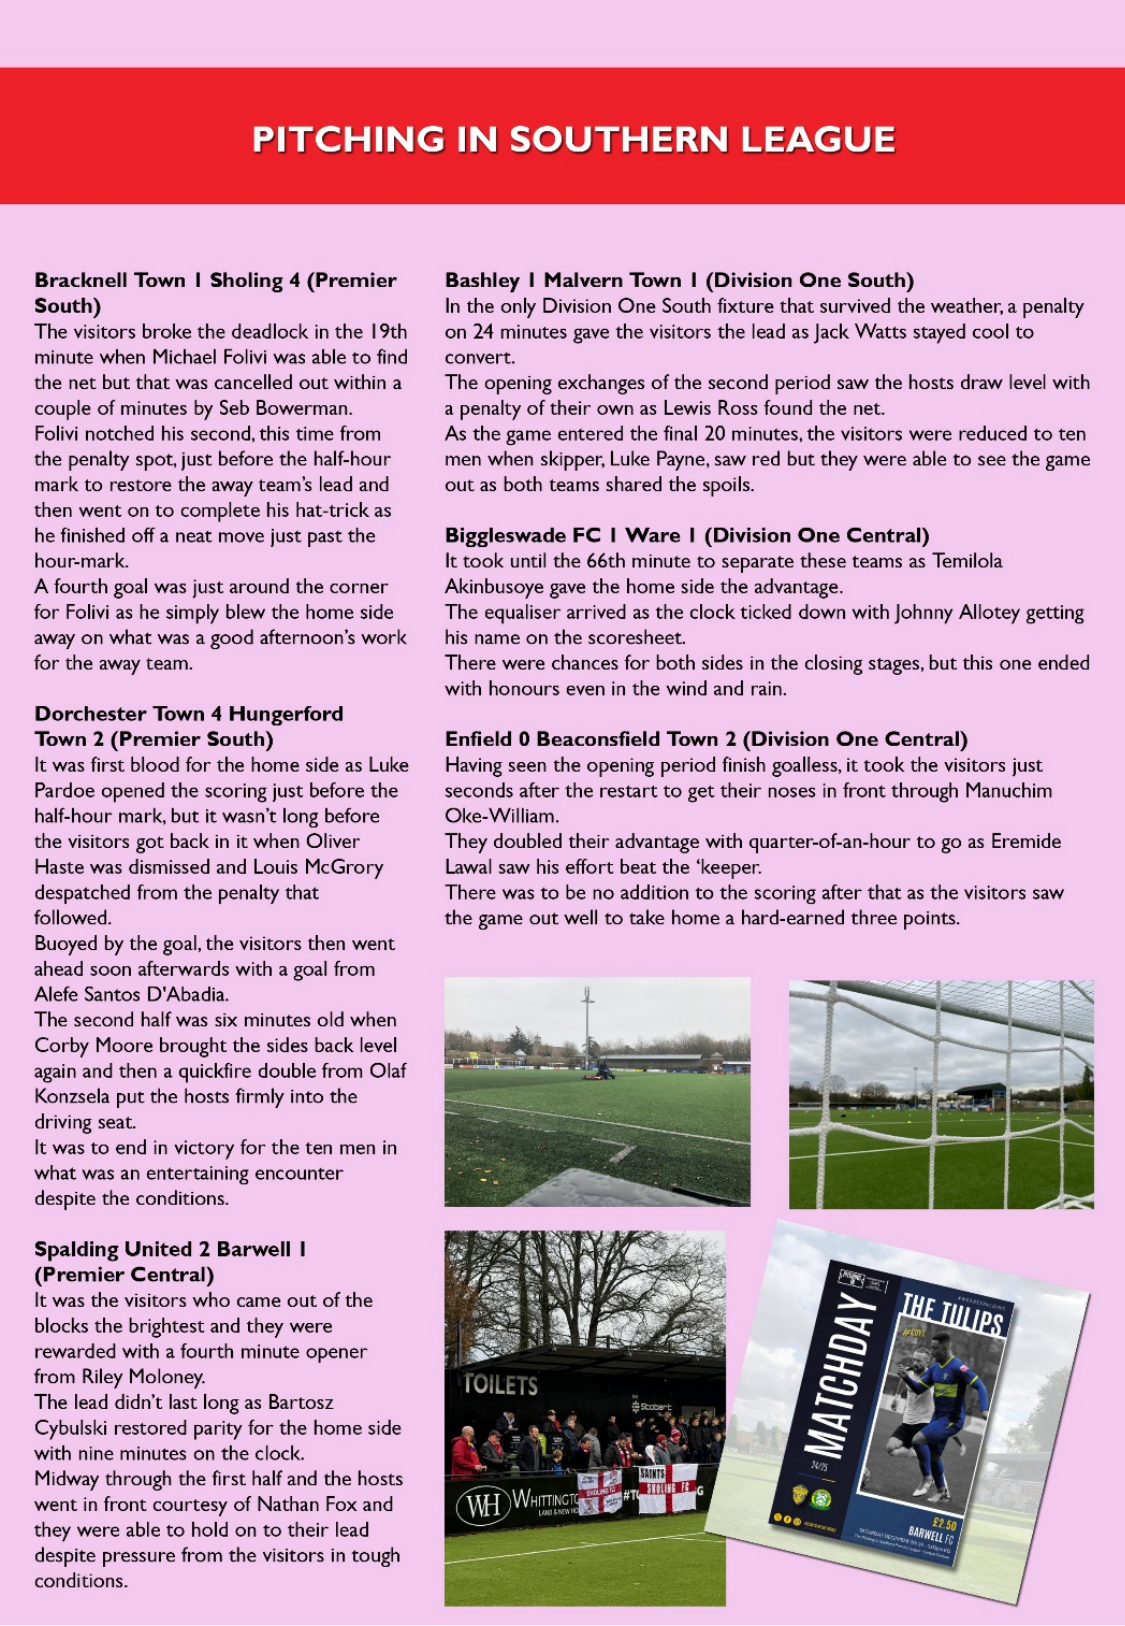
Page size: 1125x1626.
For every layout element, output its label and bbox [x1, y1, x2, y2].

list [0, 0, 1125, 1625]
